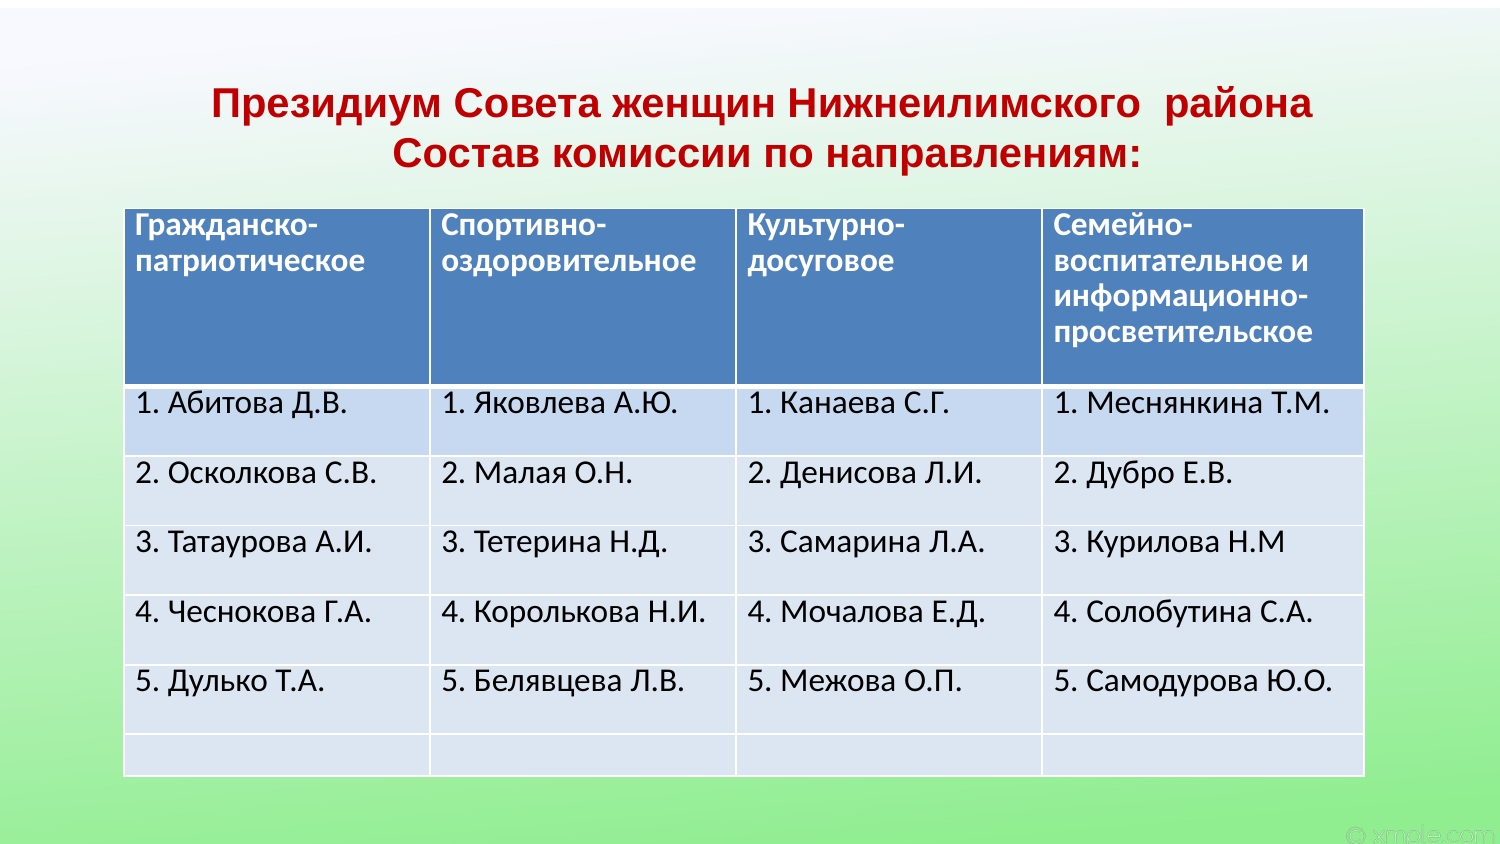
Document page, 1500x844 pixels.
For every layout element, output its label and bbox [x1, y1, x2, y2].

list [0, 8, 1500, 844]
